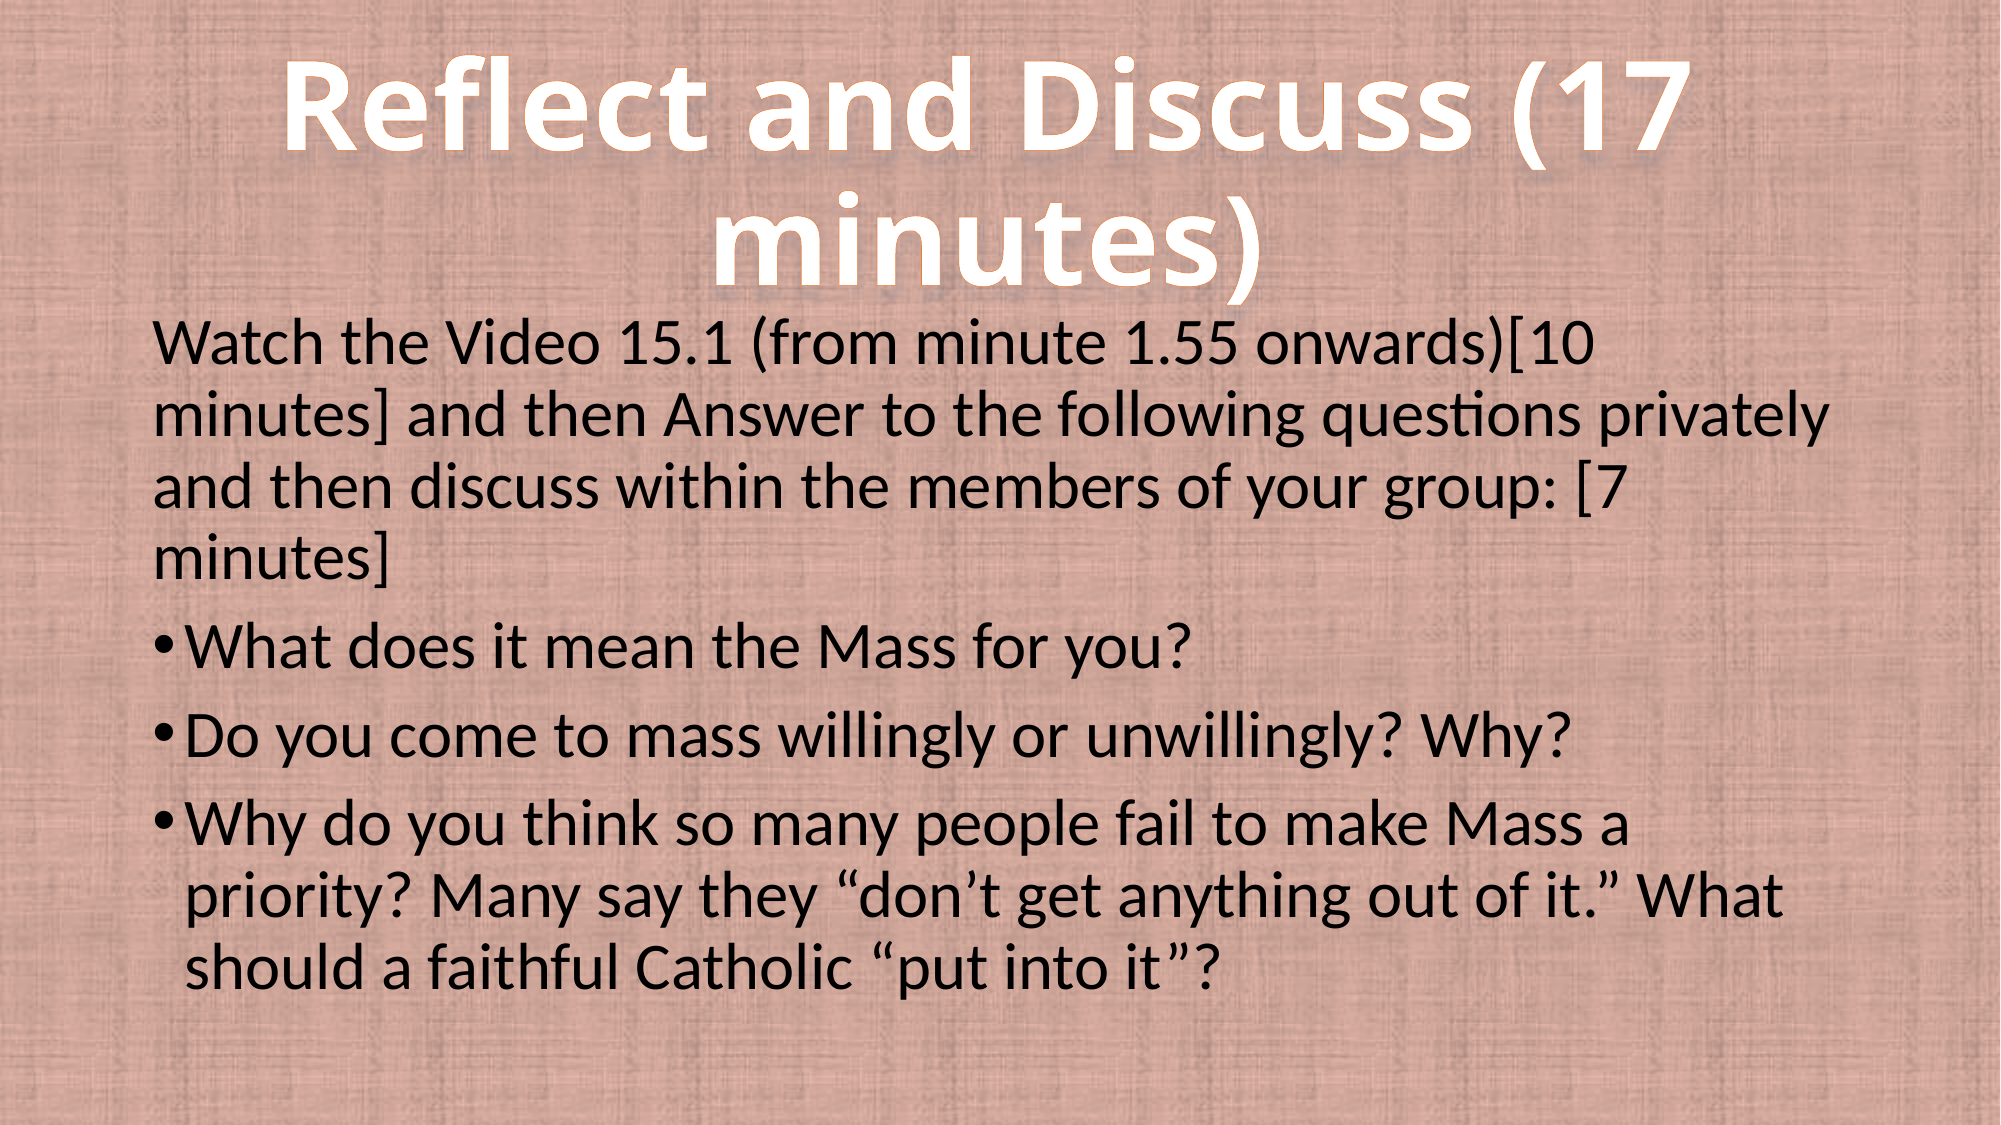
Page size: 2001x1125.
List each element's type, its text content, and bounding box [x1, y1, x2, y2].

list Watch the Video 15.1 (from minute 1.55 onwards)[10 minutes] and then Answer to the following questions privately and then discuss within the members of your group: [7 minutes] What does it mean the Mass for you? Do you come to mass willingly or unwillingly? Why? Why do you think so many people fail to make Mass a priority? Many say they “don’t get anything out of it.” What should a faithful Catholic “put into it”? [137, 299, 1863, 1014]
title Reflect and Discuss (17 minutes) [123, 78, 1849, 277]
